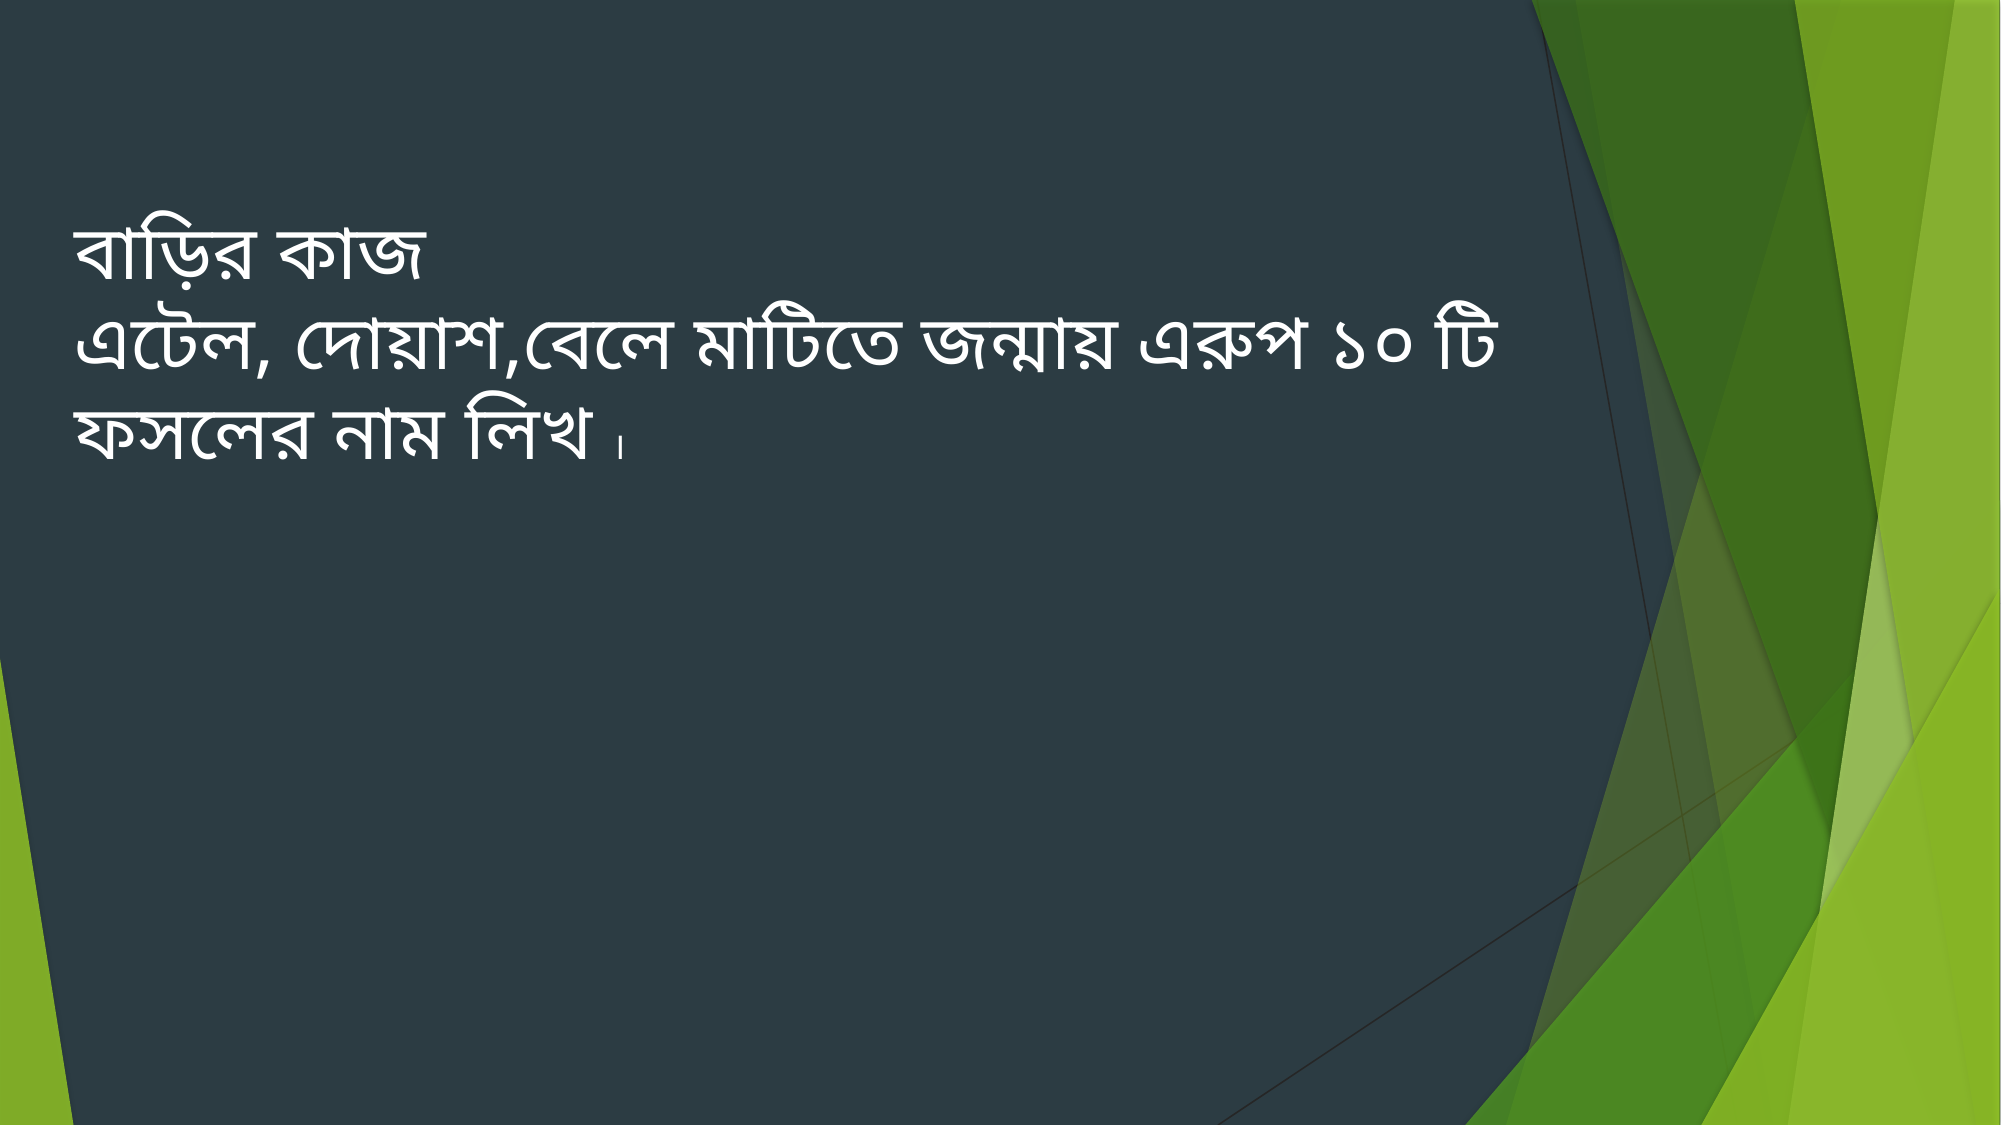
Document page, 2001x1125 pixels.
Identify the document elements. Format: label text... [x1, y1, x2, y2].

text_box বাড়ির কাজ এটেল, দোয়াশ,বেলে মাটিতে জন্মায় এরুপ ১০ টি ফসলের নাম লিখ । [59, 197, 1650, 483]
